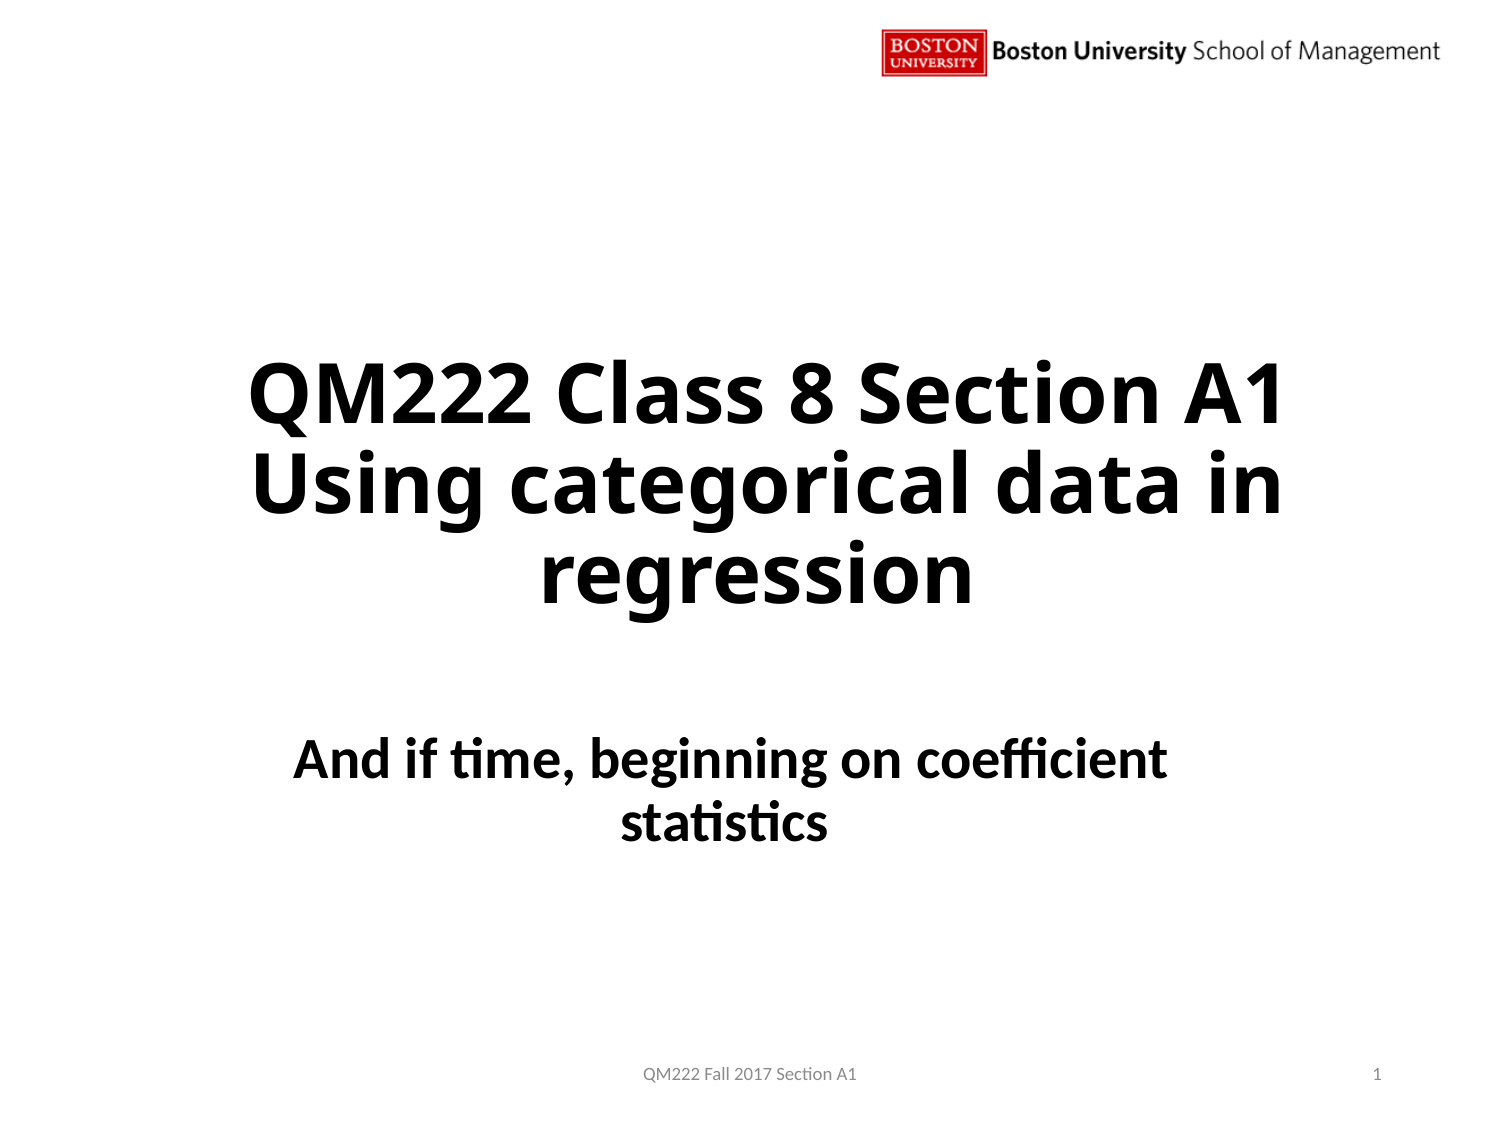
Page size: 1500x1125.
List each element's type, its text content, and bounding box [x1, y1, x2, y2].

slide_number 1 [1059, 1042, 1397, 1103]
picture [874, 25, 1488, 88]
subtitle And if time, beginning on coefficient statistics [271, 720, 1191, 1024]
footer QM222 Fall 2017 Section A1 [496, 1042, 1004, 1103]
title QM222 Class 8 Section A1 Using categorical data in regression [74, 149, 1463, 630]
